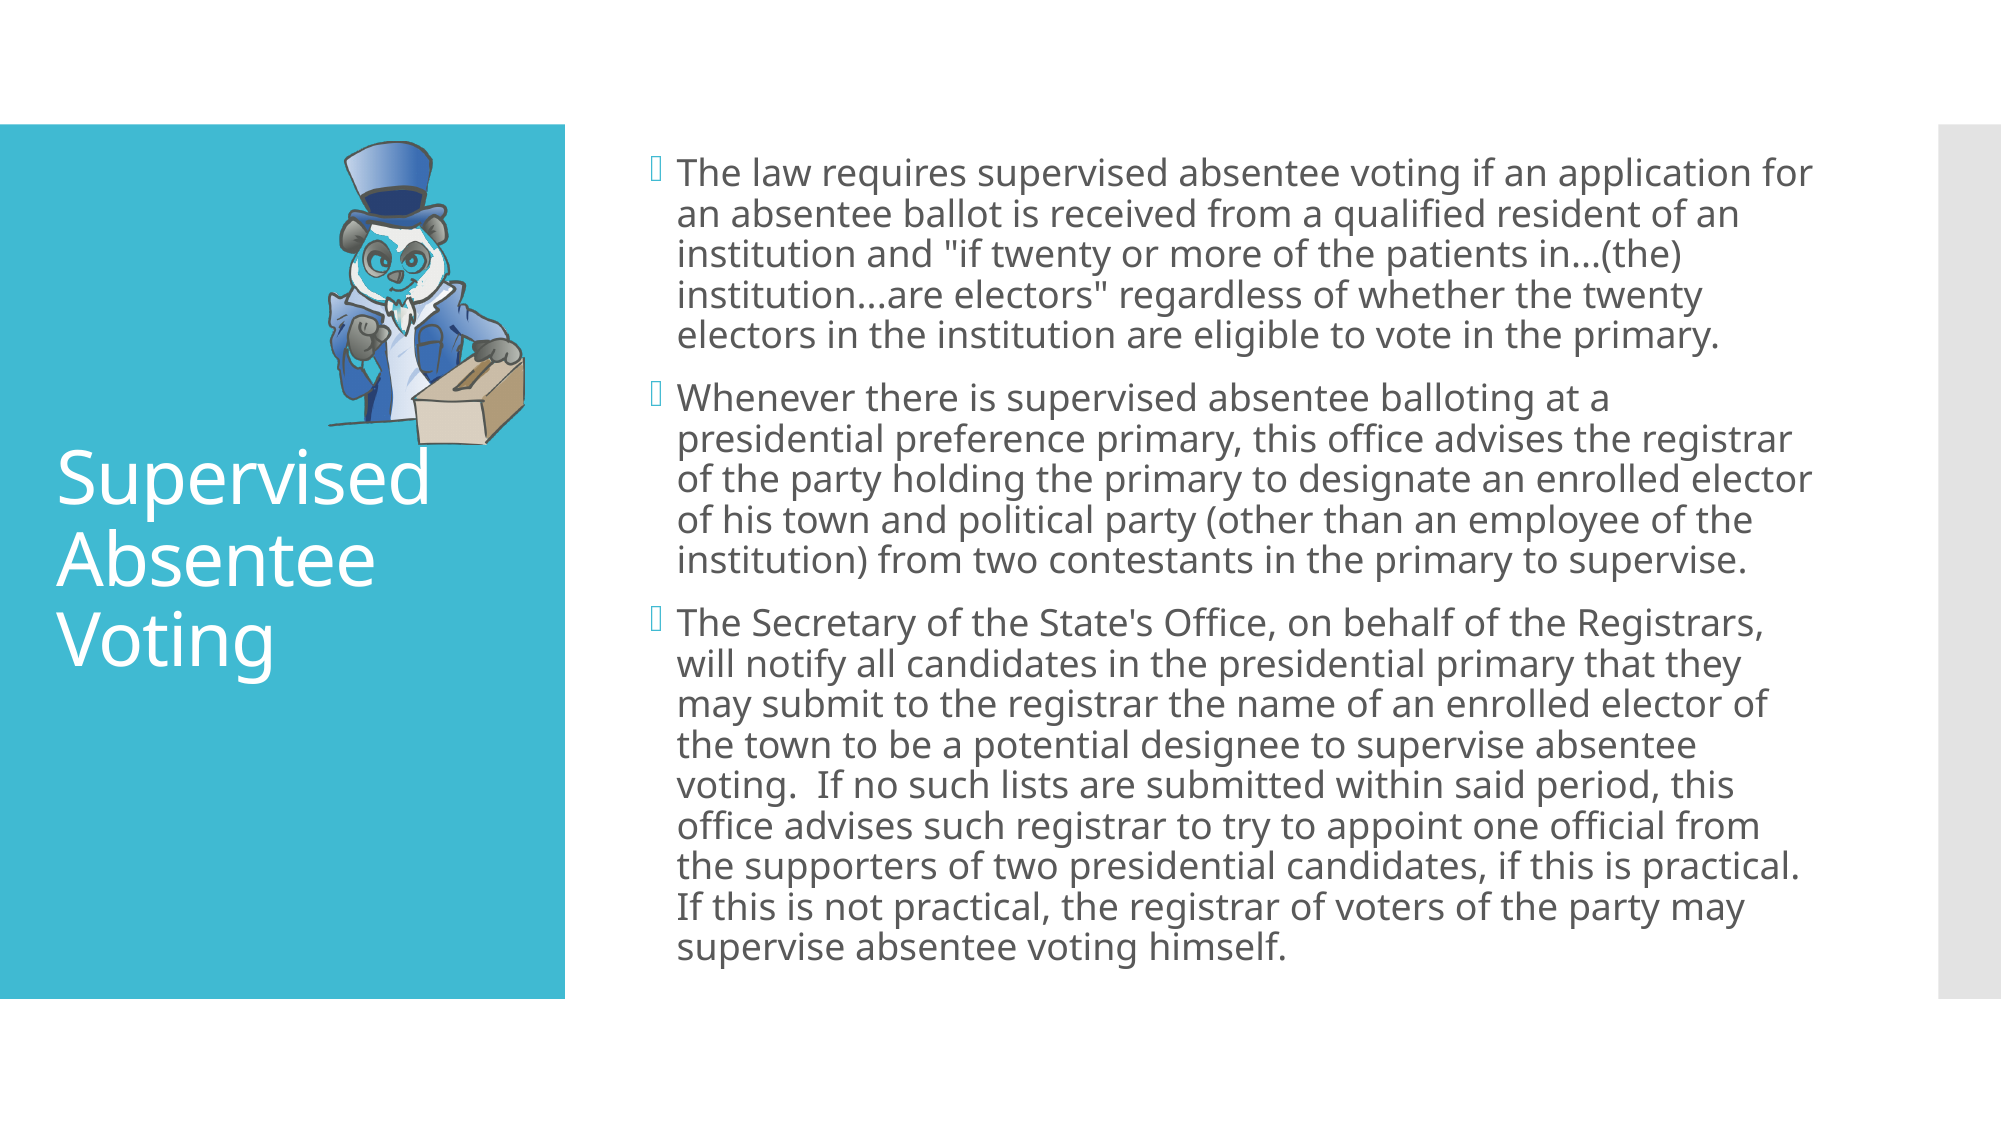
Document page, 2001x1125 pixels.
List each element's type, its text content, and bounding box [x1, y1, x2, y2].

list The law requires supervised absentee voting if an application for an absentee ballot is received from a qualified resident of an institution and "if twenty or more of the patients in...(the) institution...are electors" regardless of whether the twenty electors in the institution are eligible to vote in the primary. Whenever there is supervised absentee balloting at a presidential preference primary, this office advises the registrar of the party holding the primary to designate an enrolled elector of his town and political party (other than an employee of the institution) from two contestants in the primary to supervise. The Secretary of the State's Office, on behalf of the Registrars, will notify all candidates in the presidential primary that they may submit to the registrar the name of an enrolled elector of the town to be a potential designee to supervise absentee voting. If no such lists are submitted within said period, this office advises such registrar to try to appoint one official from the supporters of two presidential candidates, if this is practical. If this is not practical, the registrar of voters of the party may supervise absentee voting himself. [634, 141, 1835, 982]
picture [328, 141, 526, 445]
title Supervised Absentee Voting [41, 184, 525, 940]
